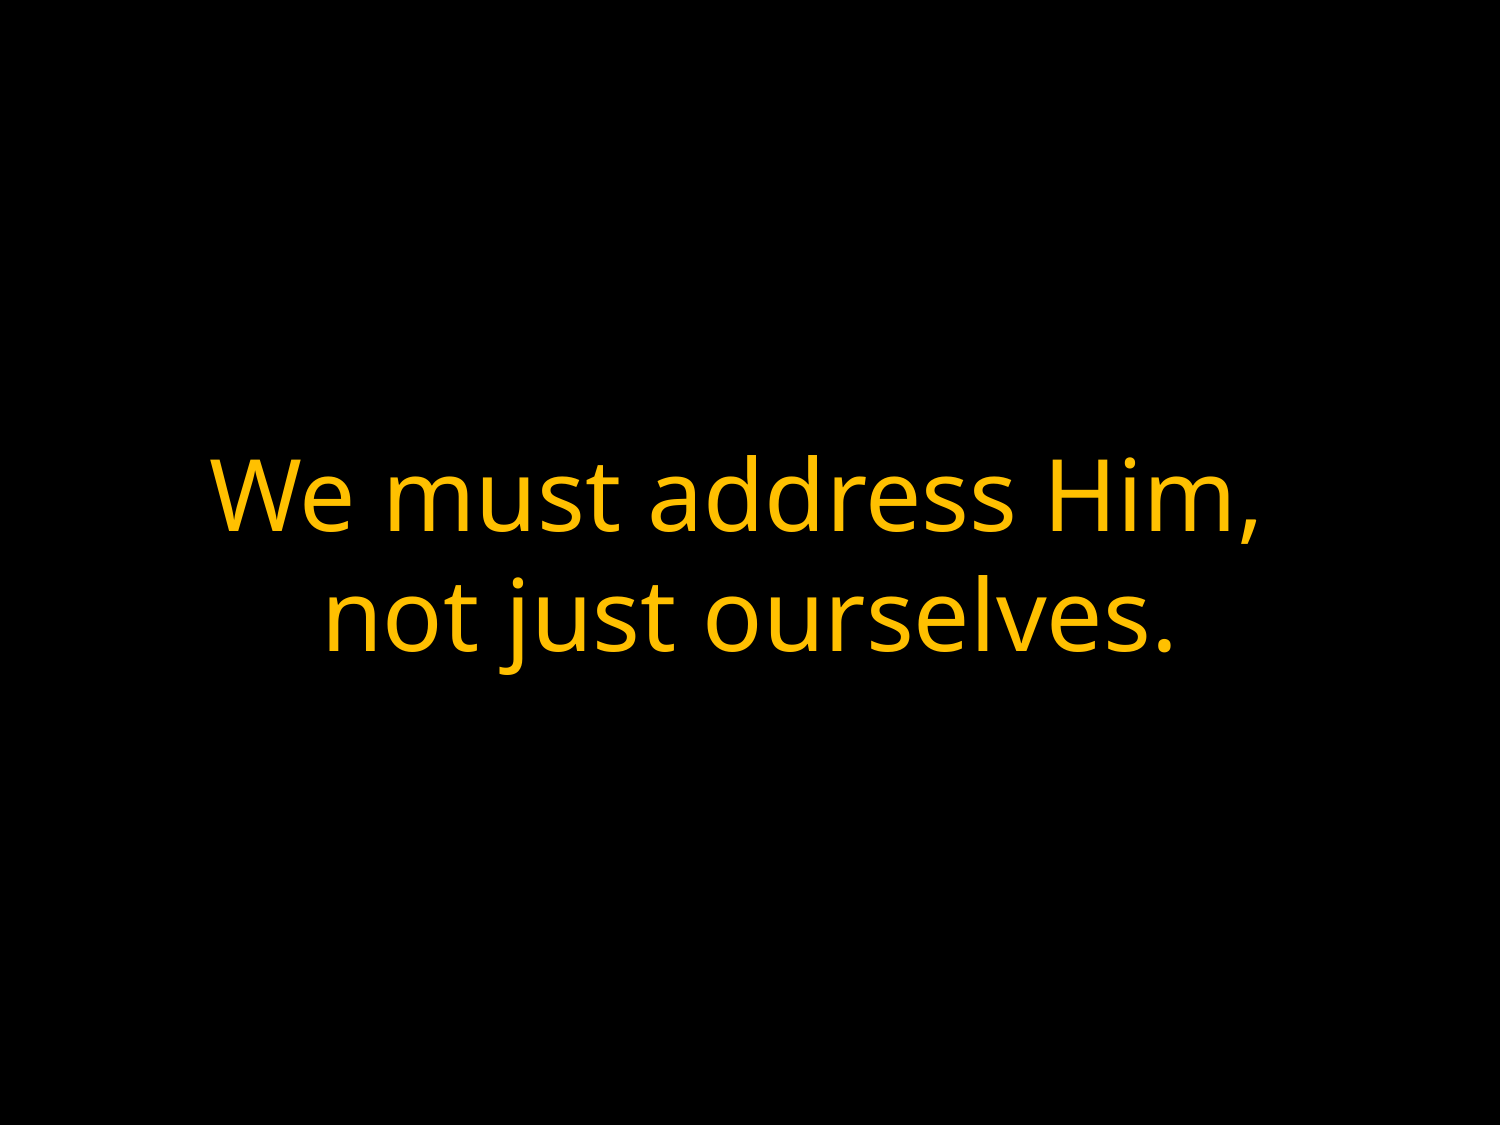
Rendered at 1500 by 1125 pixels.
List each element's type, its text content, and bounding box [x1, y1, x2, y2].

title We must address Him, not just ourselves. [75, 45, 1425, 1059]
